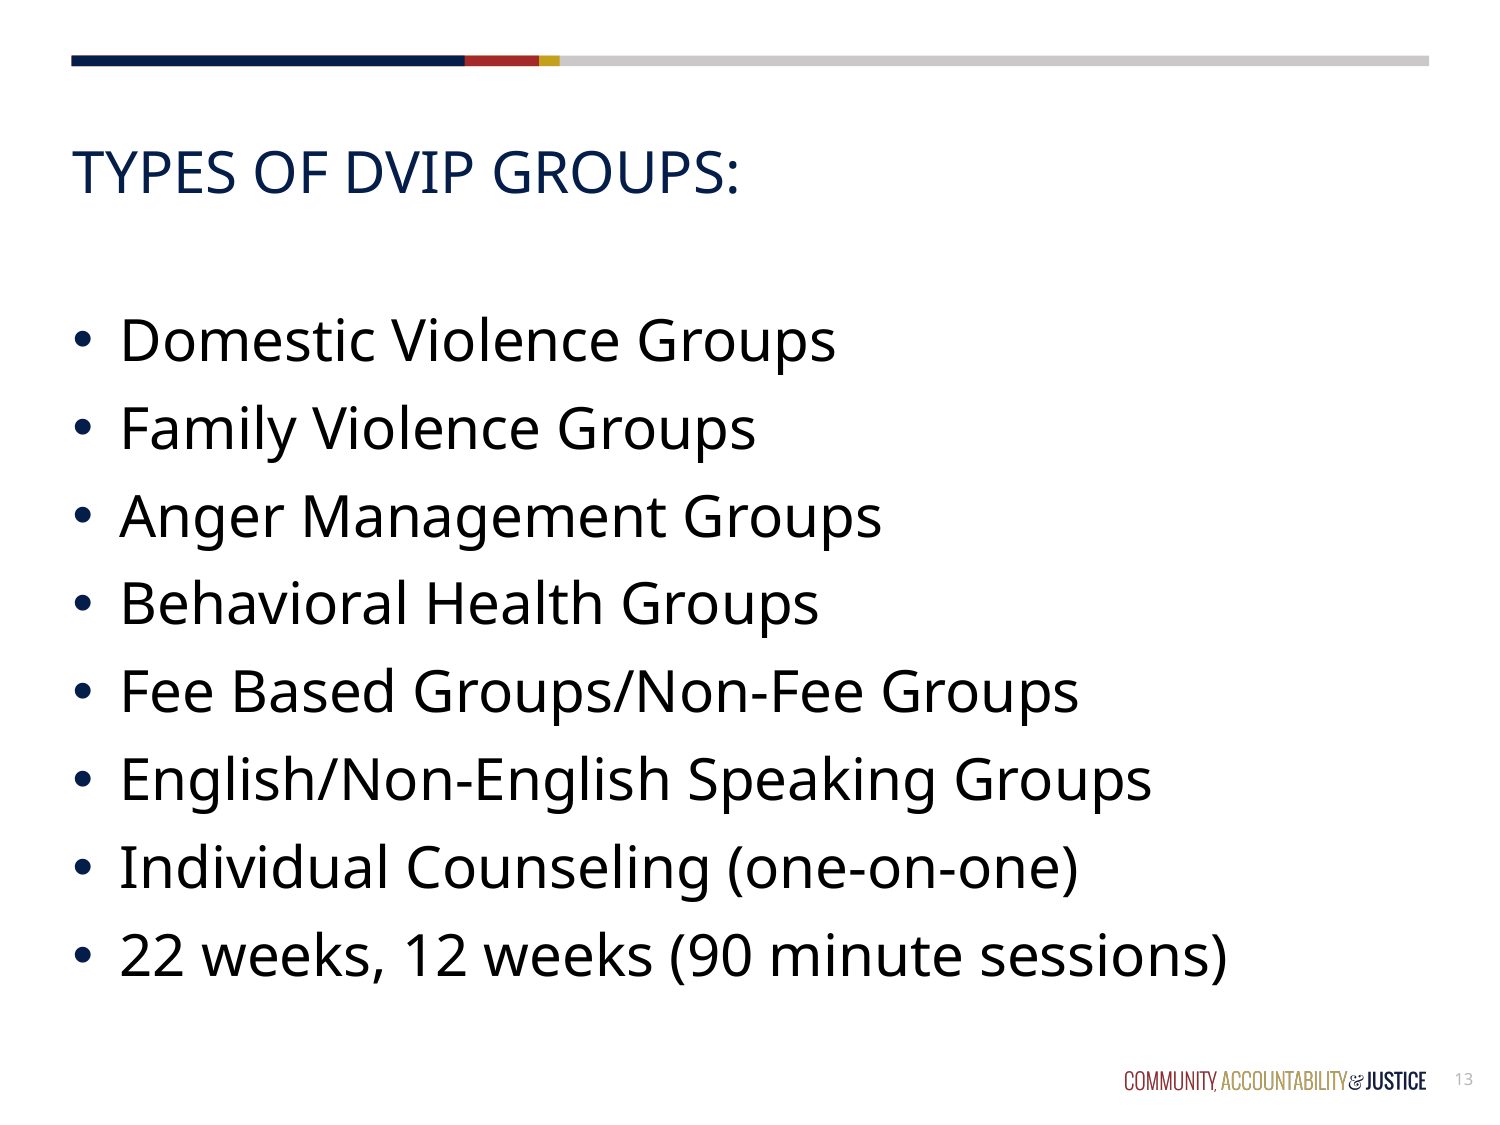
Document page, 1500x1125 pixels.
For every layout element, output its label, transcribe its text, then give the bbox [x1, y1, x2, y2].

title Types of DVIP Groups: [72, 134, 1427, 236]
picture [1125, 1071, 1426, 1092]
list Domestic Violence Groups Family Violence Groups Anger Management Groups Behavioral Health Groups Fee Based Groups/Non-Fee Groups English/Non-English Speaking Groups Individual Counseling (one-on-one) 22 weeks, 12 weeks (90 minute sessions) [72, 310, 1427, 1032]
